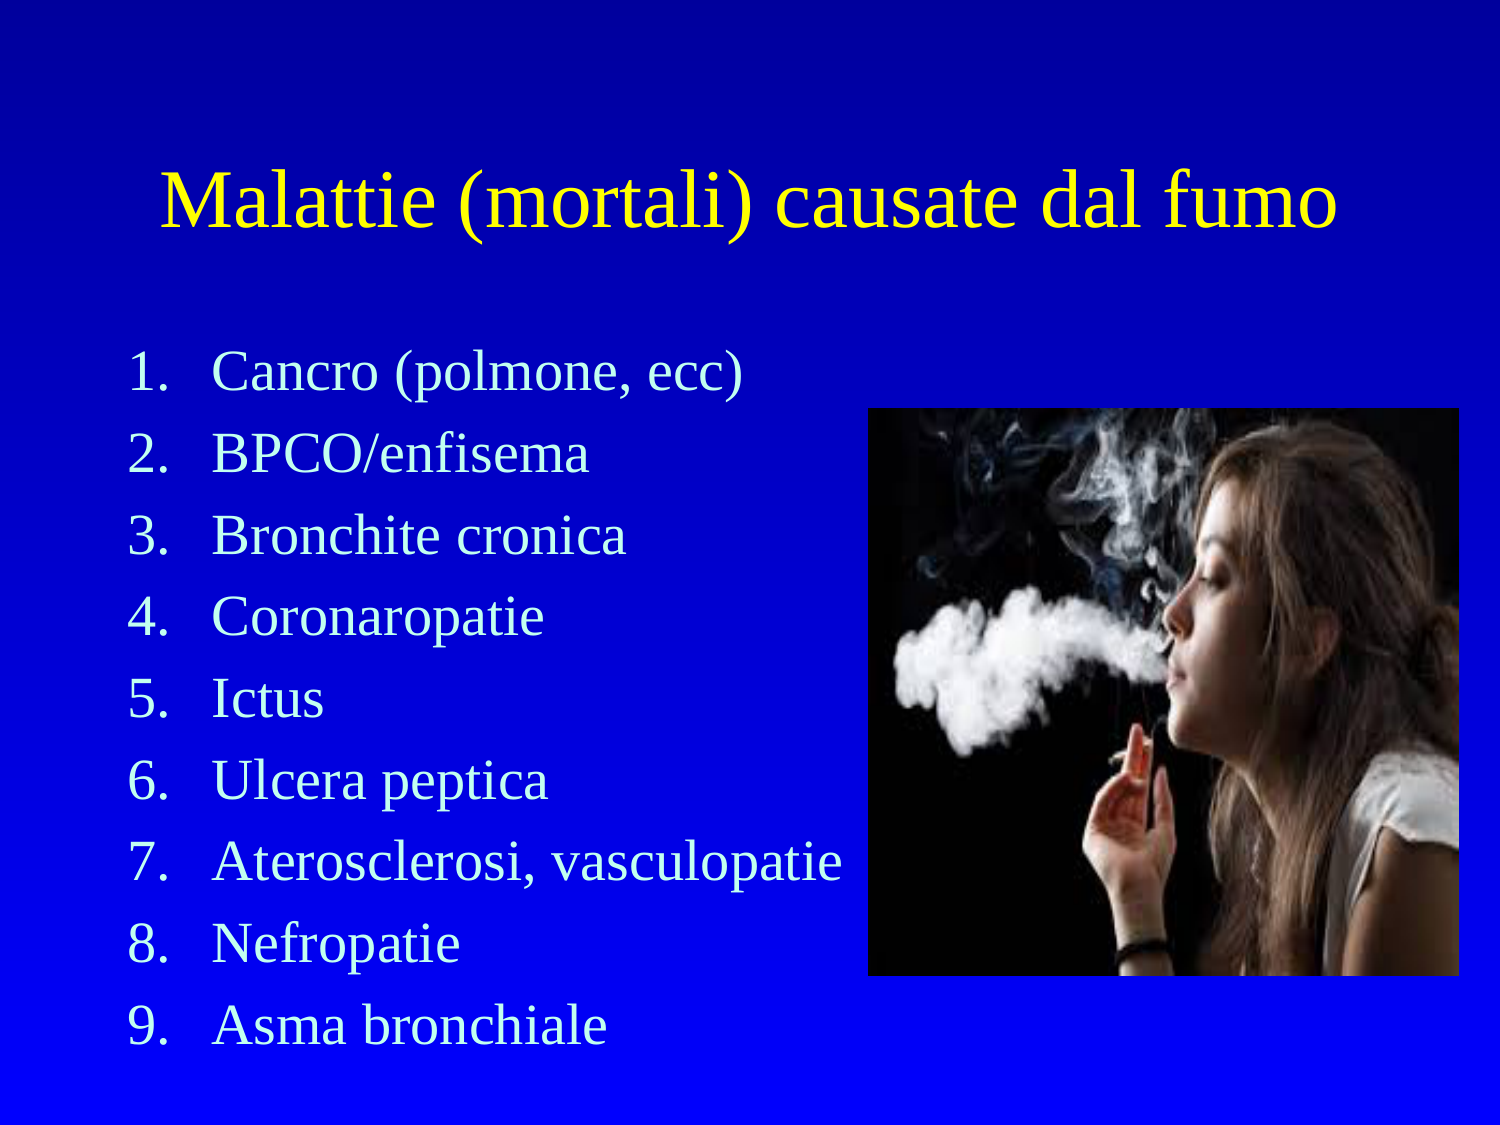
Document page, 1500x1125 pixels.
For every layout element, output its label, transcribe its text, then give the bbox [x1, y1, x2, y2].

picture [867, 408, 1459, 977]
list Cancro (polmone, ecc) BPCO/enfisema Bronchite cronica Coronaropatie Ictus Ulcera peptica Aterosclerosi, vasculopatie Nefropatie Asma bronchiale [112, 324, 1388, 1000]
title Malattie (mortali) causate dal fumo [112, 99, 1388, 288]
